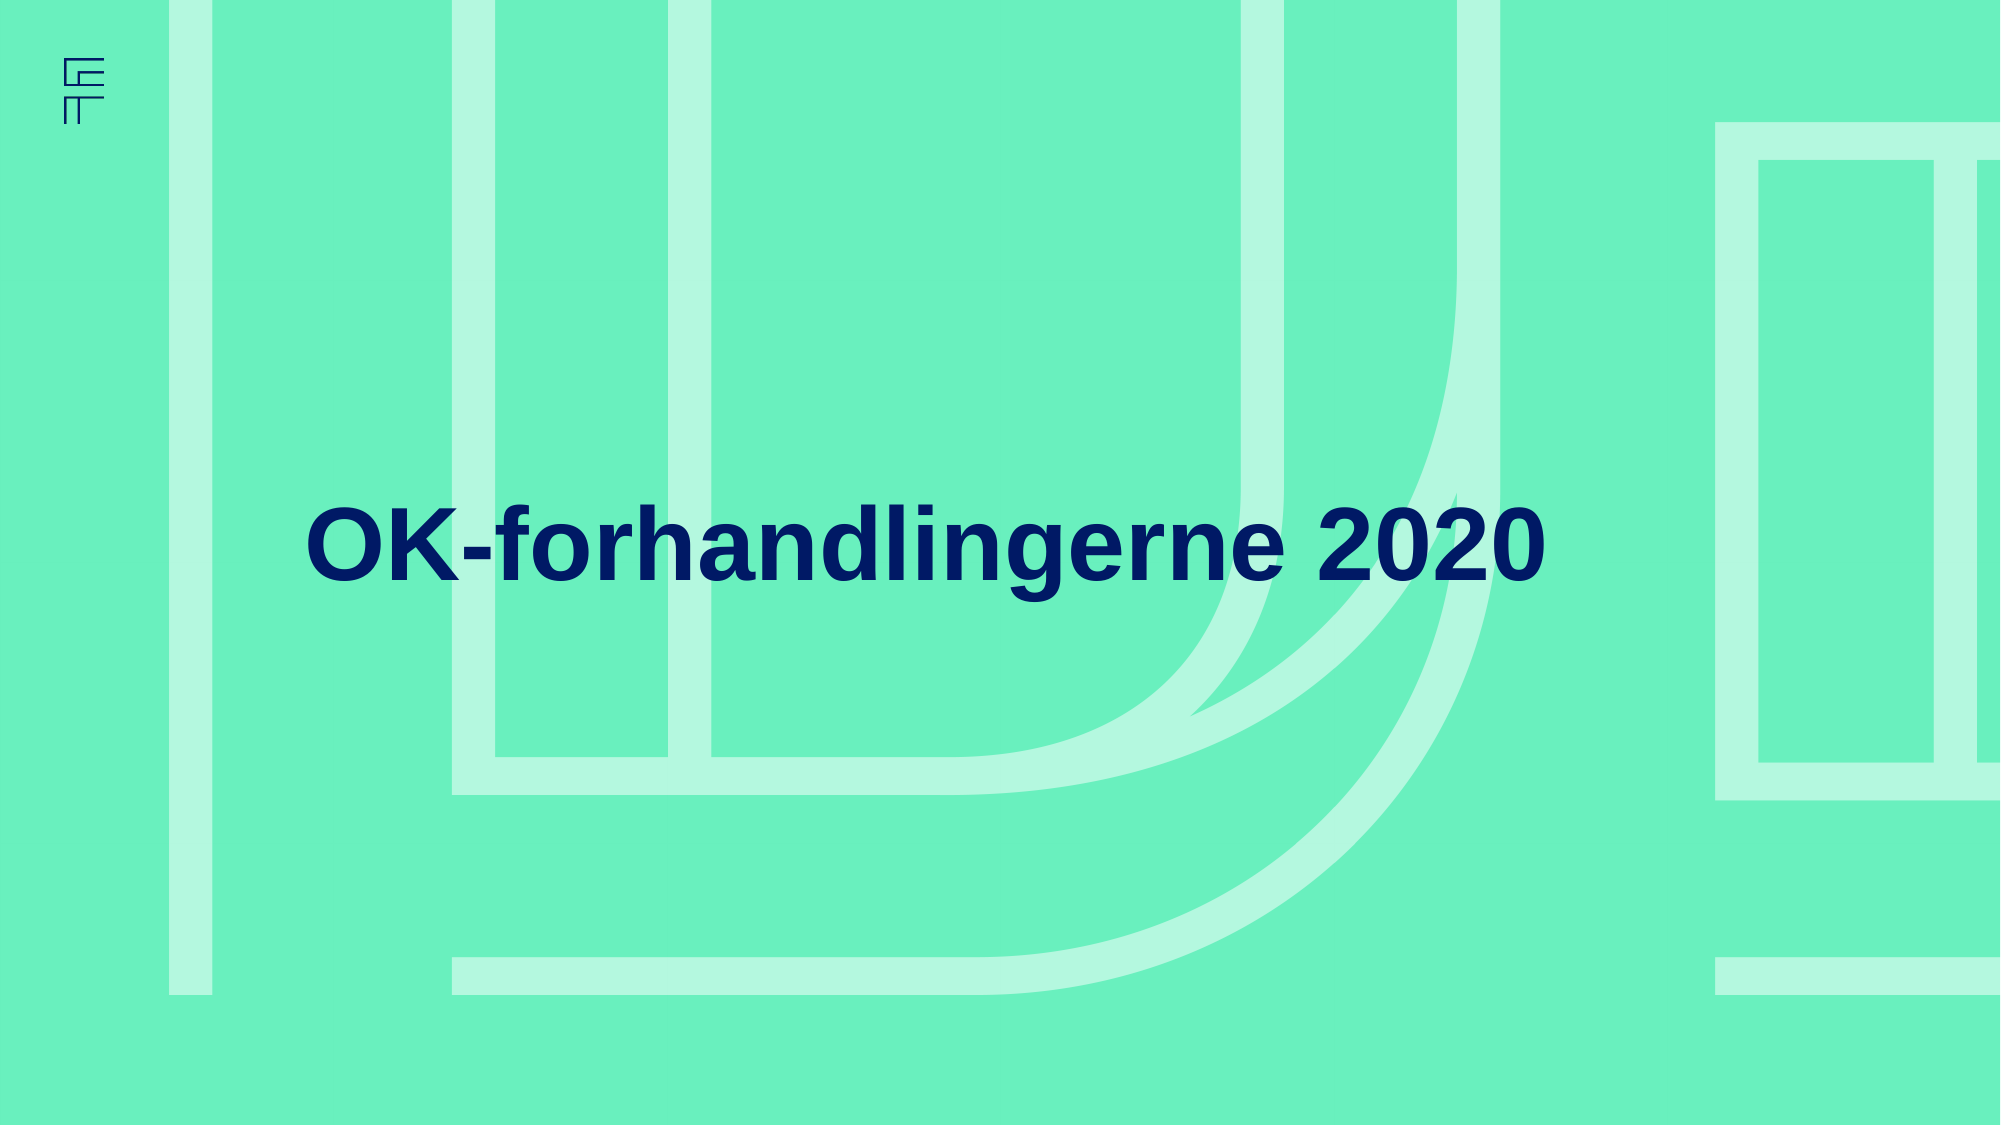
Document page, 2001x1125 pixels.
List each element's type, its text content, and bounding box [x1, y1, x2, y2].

picture [0, 0, 2001, 1125]
title OK-forhandlingerne 2020 [177, 398, 1678, 694]
